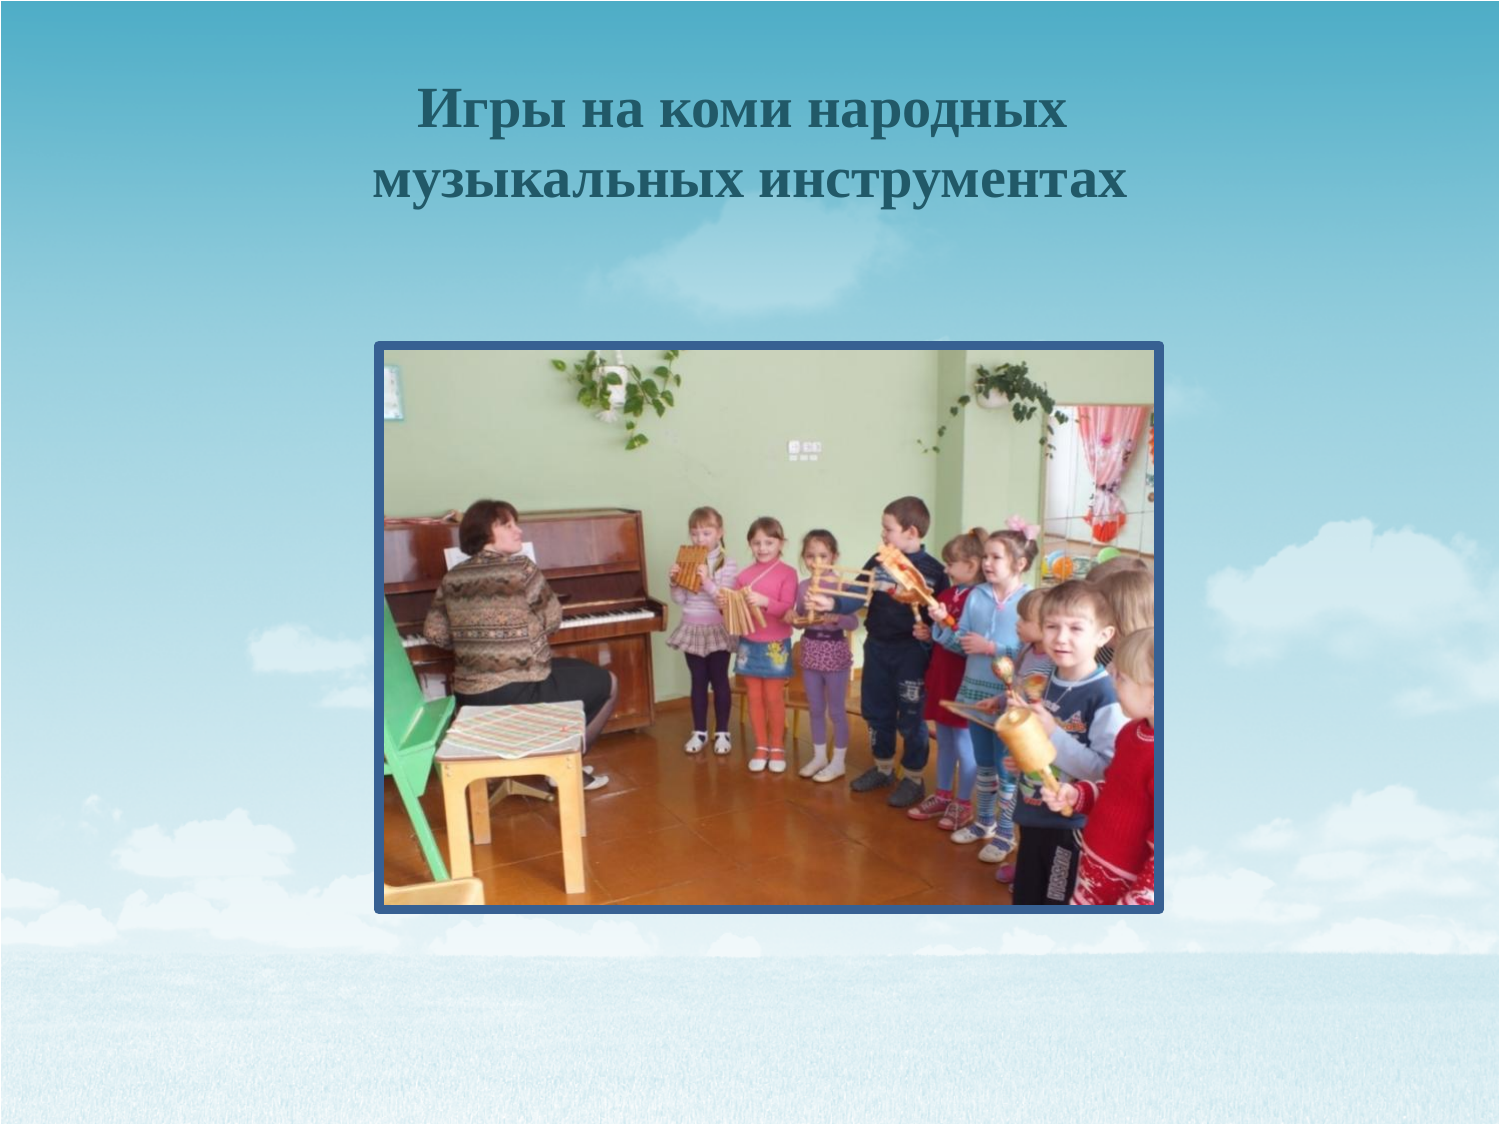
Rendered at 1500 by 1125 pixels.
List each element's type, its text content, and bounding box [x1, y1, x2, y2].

title Игры на коми народных музыкальных инструментах [75, 45, 1425, 233]
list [383, 349, 1155, 906]
